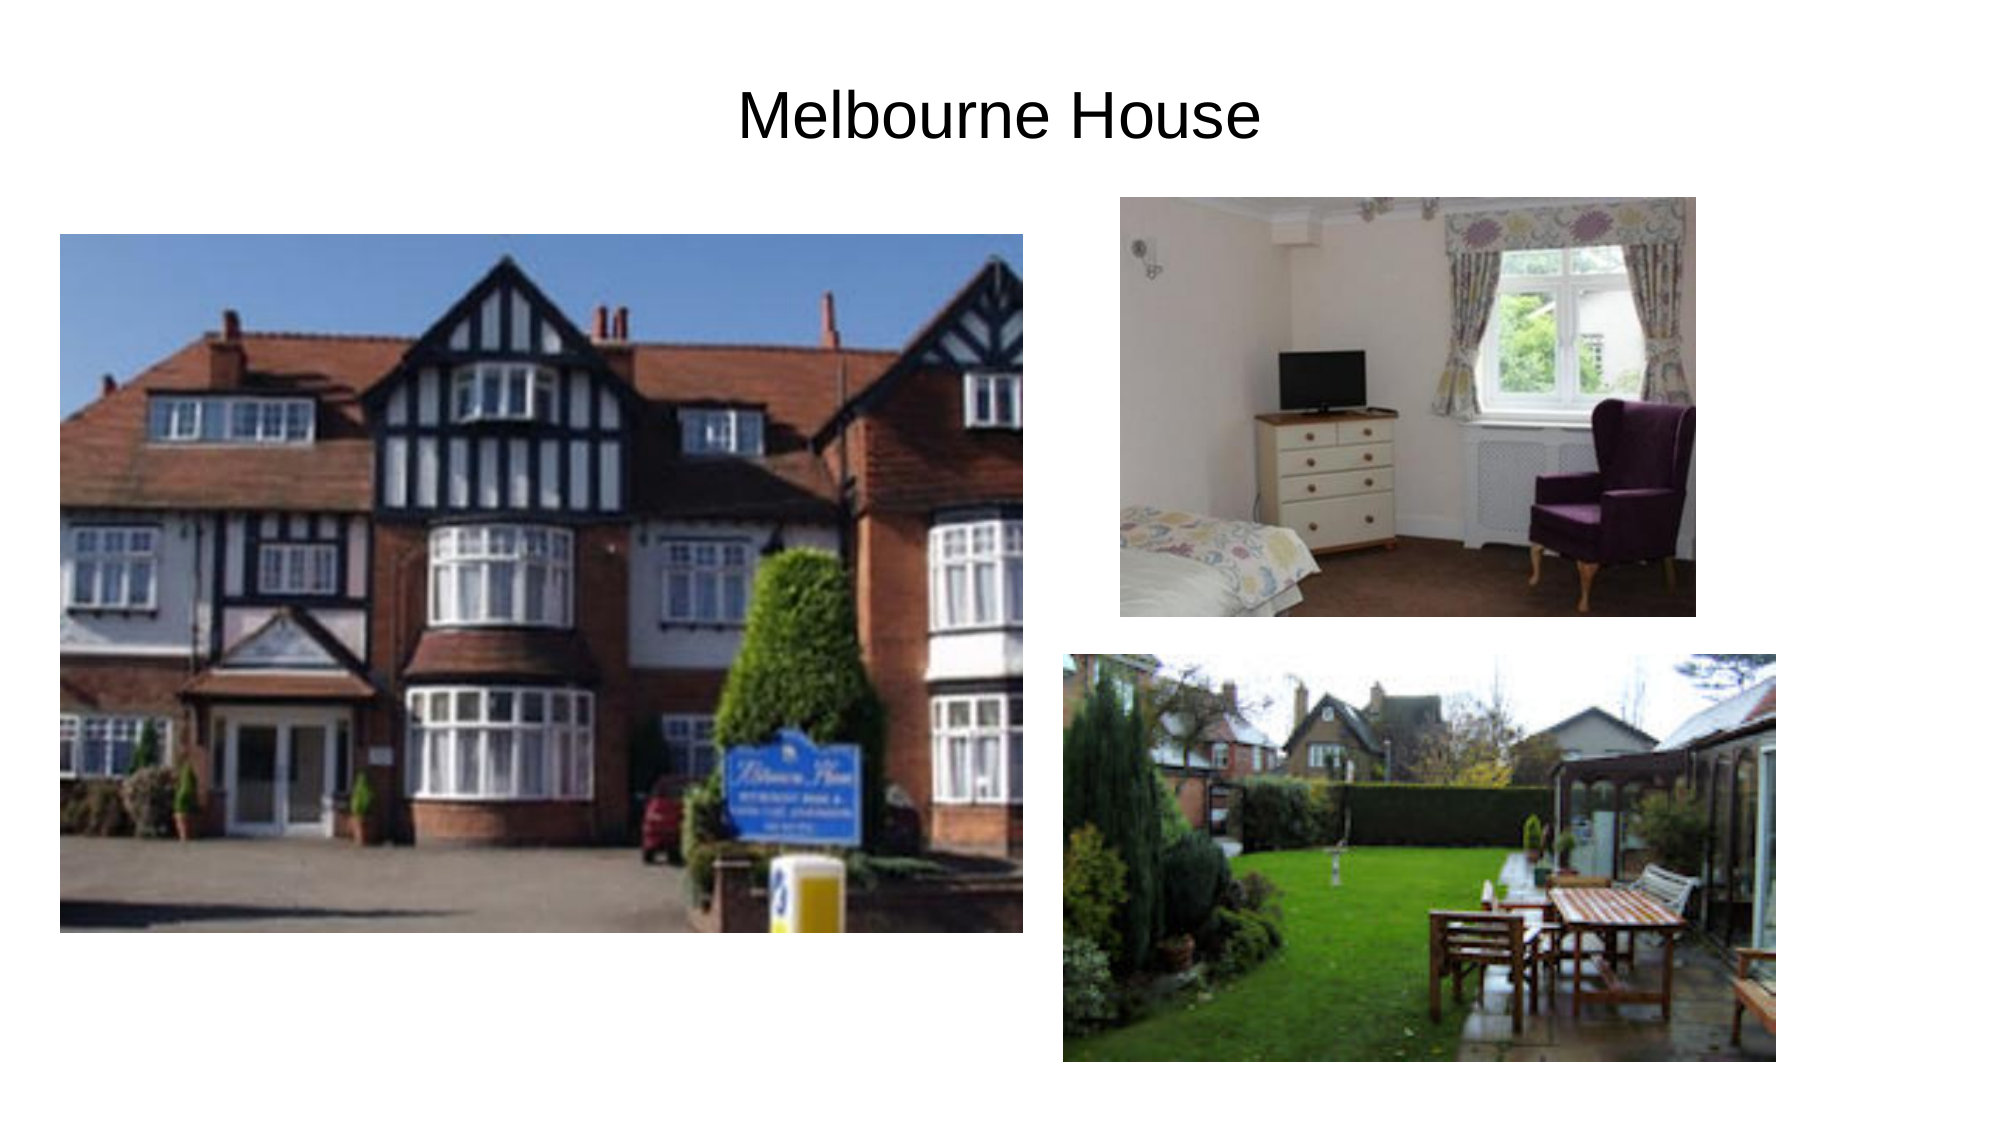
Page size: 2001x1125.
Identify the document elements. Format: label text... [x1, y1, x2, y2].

picture [60, 234, 1023, 933]
picture [1063, 654, 1776, 1062]
picture [1120, 197, 1696, 617]
text_box Melbourne House [722, 59, 1278, 160]
